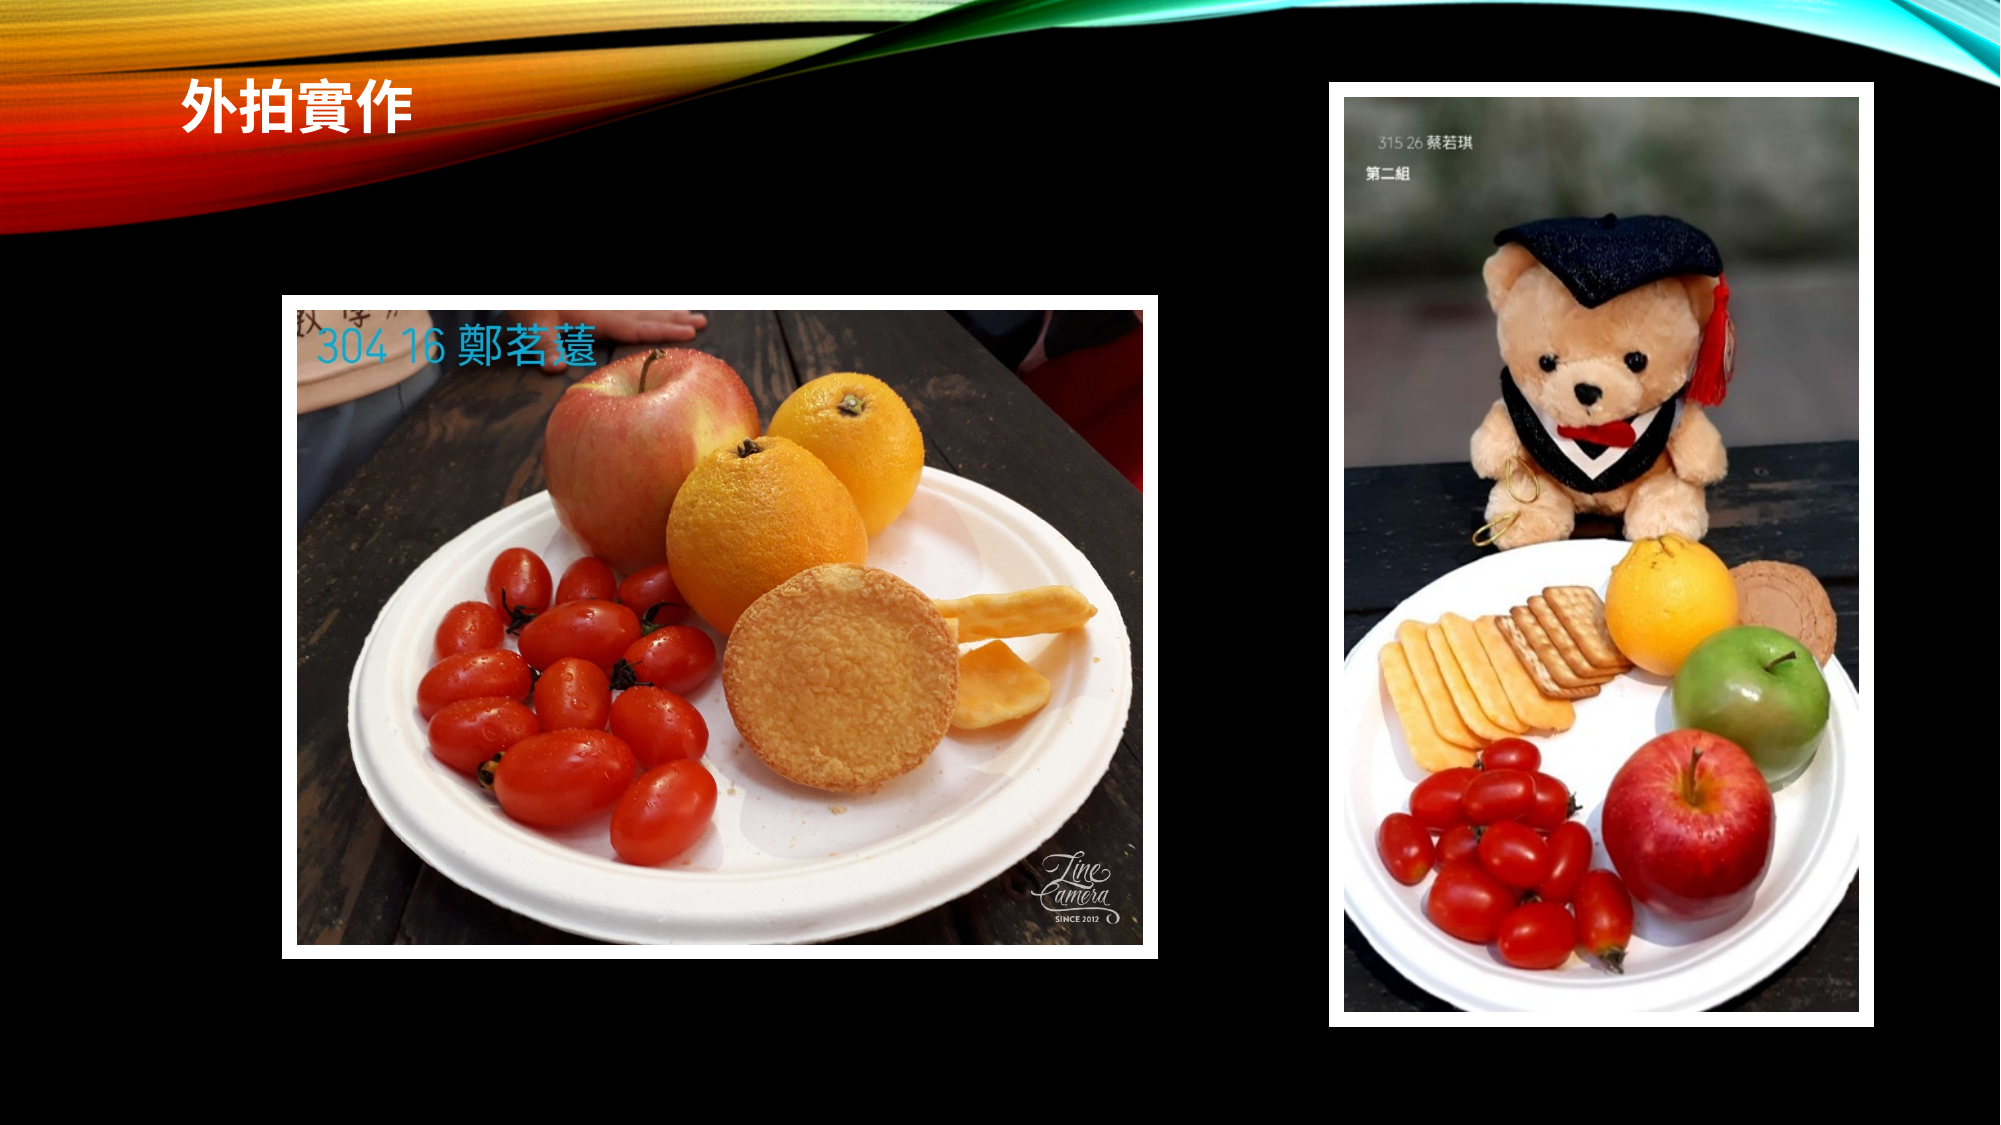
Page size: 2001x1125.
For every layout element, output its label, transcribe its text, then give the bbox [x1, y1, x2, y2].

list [296, 309, 1144, 945]
picture [0, 0, 2000, 237]
picture [1343, 96, 1860, 1013]
text_box 外拍實作 [165, 62, 429, 148]
